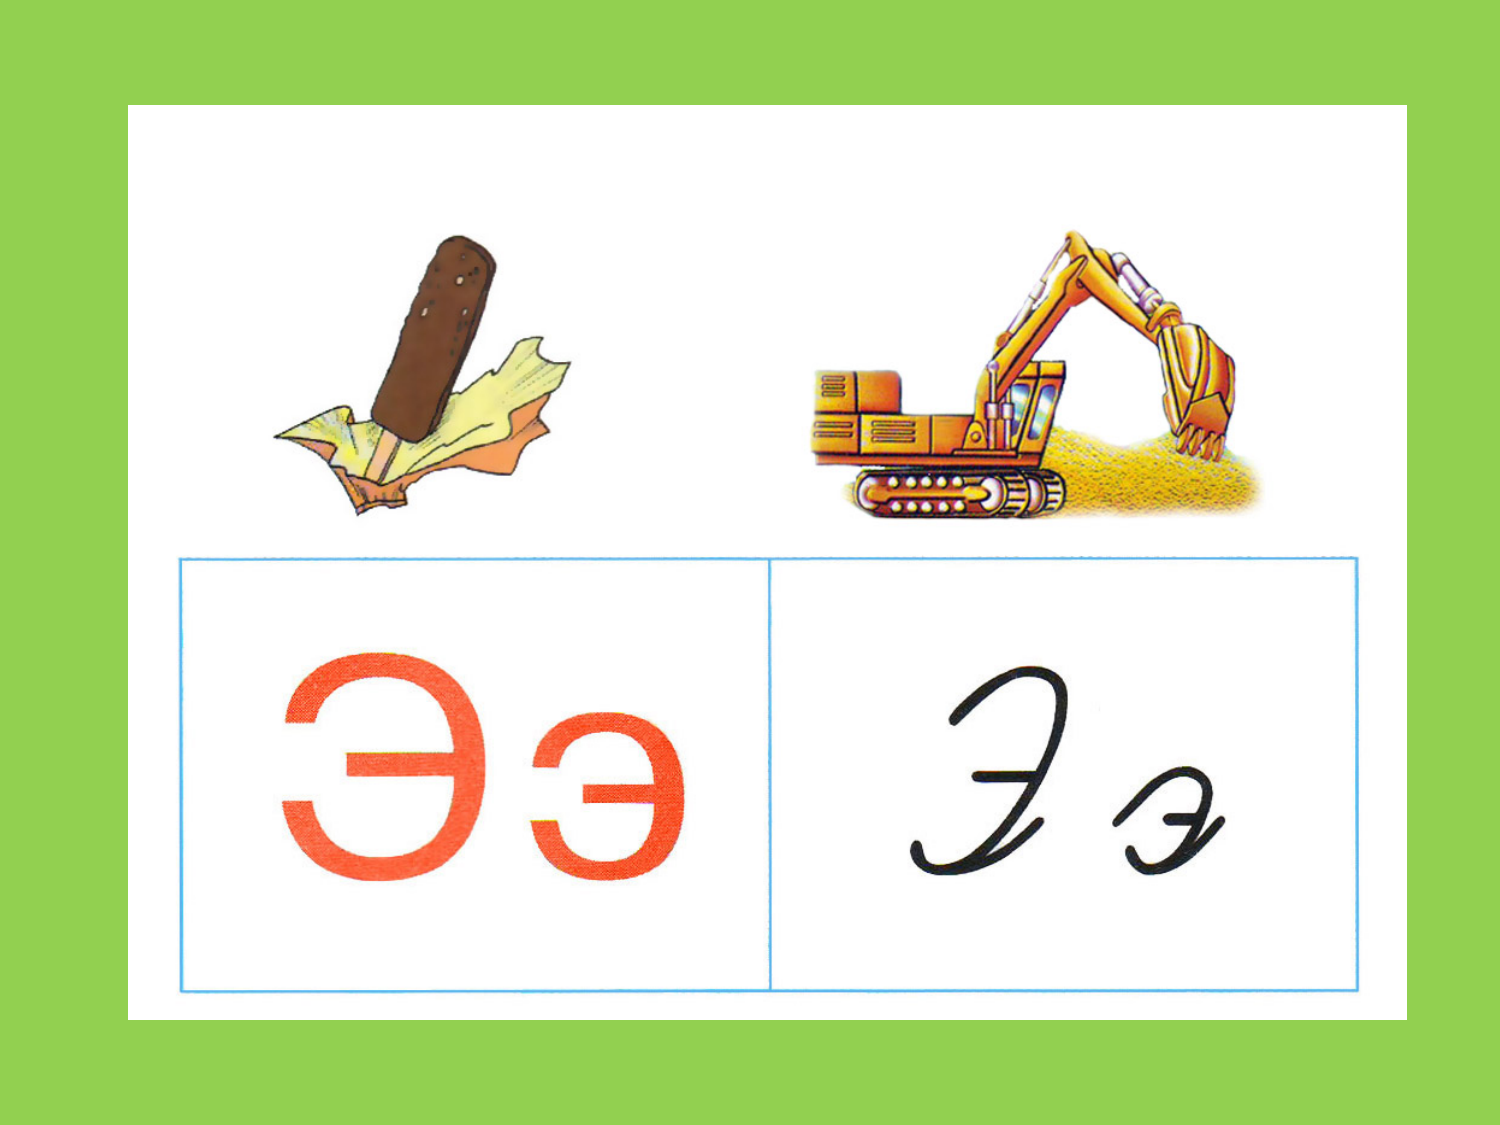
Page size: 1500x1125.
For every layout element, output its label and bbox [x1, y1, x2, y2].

picture [128, 105, 1407, 1020]
